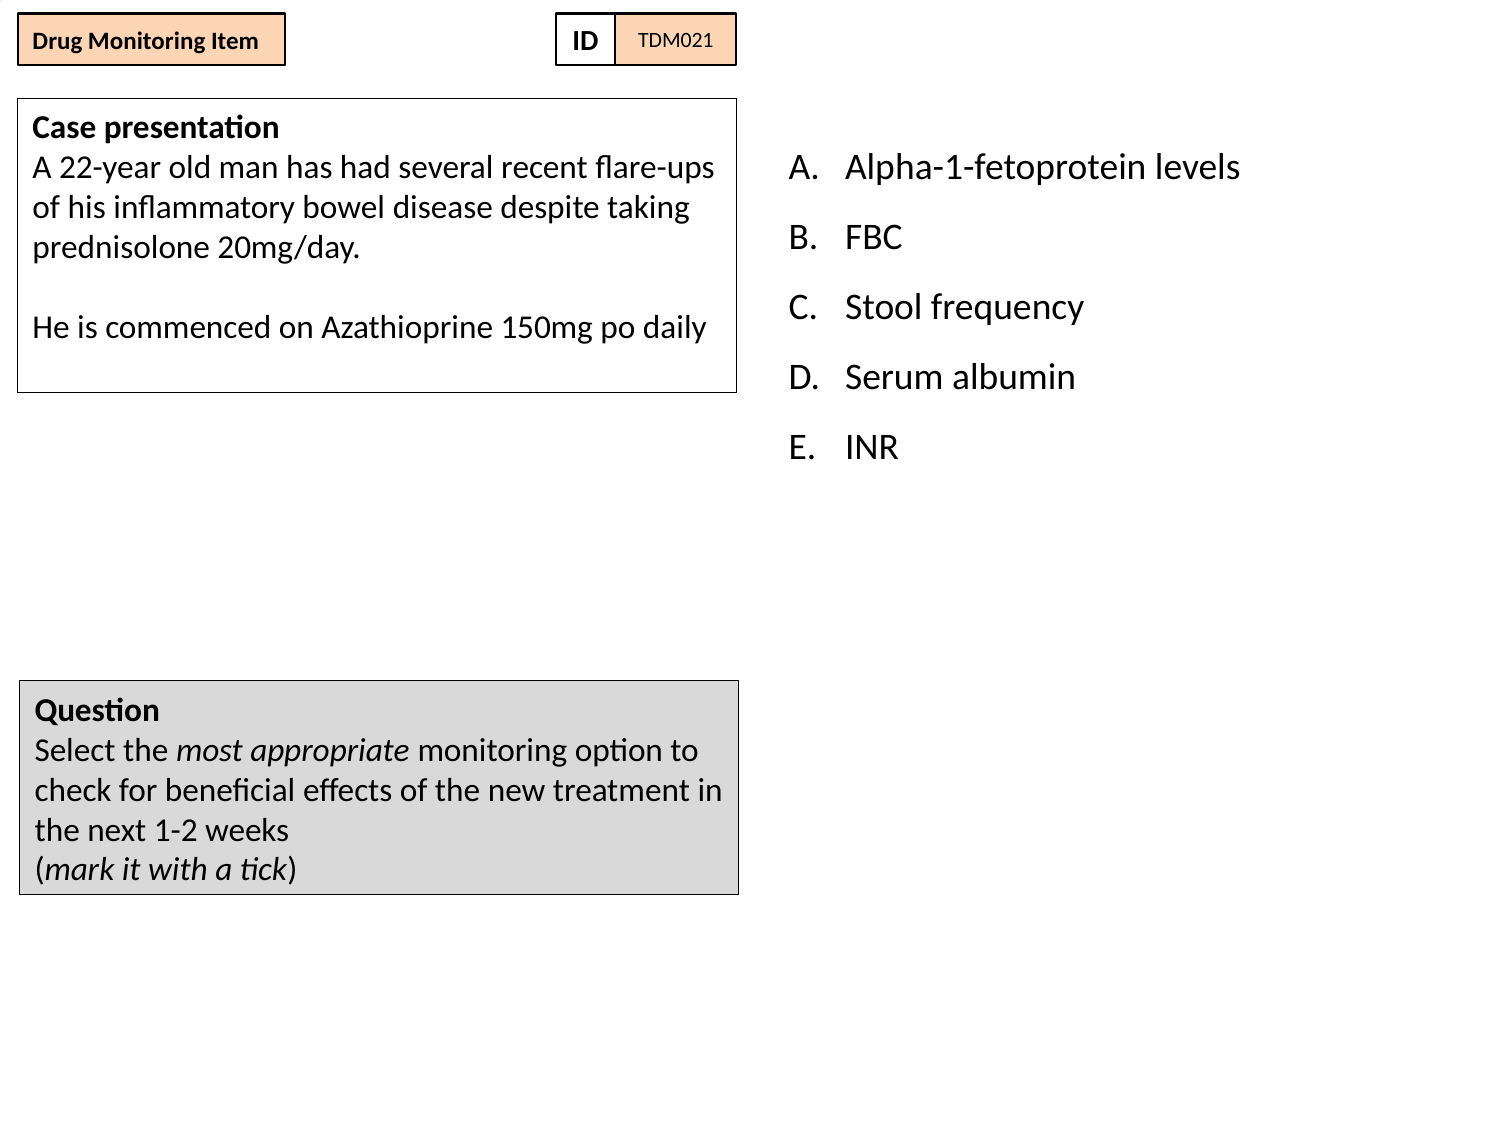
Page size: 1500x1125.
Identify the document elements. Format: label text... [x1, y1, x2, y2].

text_box Case presentation A 22-year old man has had several recent flare-ups of his inflammatory bowel disease despite taking prednisolone 20mg/day. He is commenced on Azathioprine 150mg po daily [17, 98, 737, 393]
text_box Drug Monitoring Item [17, 13, 286, 65]
text_box TDM021 [616, 13, 737, 65]
text_box ID [556, 13, 616, 65]
text_box Question Select the most appropriate monitoring option to check for beneficial effects of the new treatment in the next 1-2 weeks (mark it with a tick) [19, 680, 739, 895]
list Alpha-1-fetoprotein levels FBC Stool frequency Serum albumin INR [773, 64, 1376, 1005]
